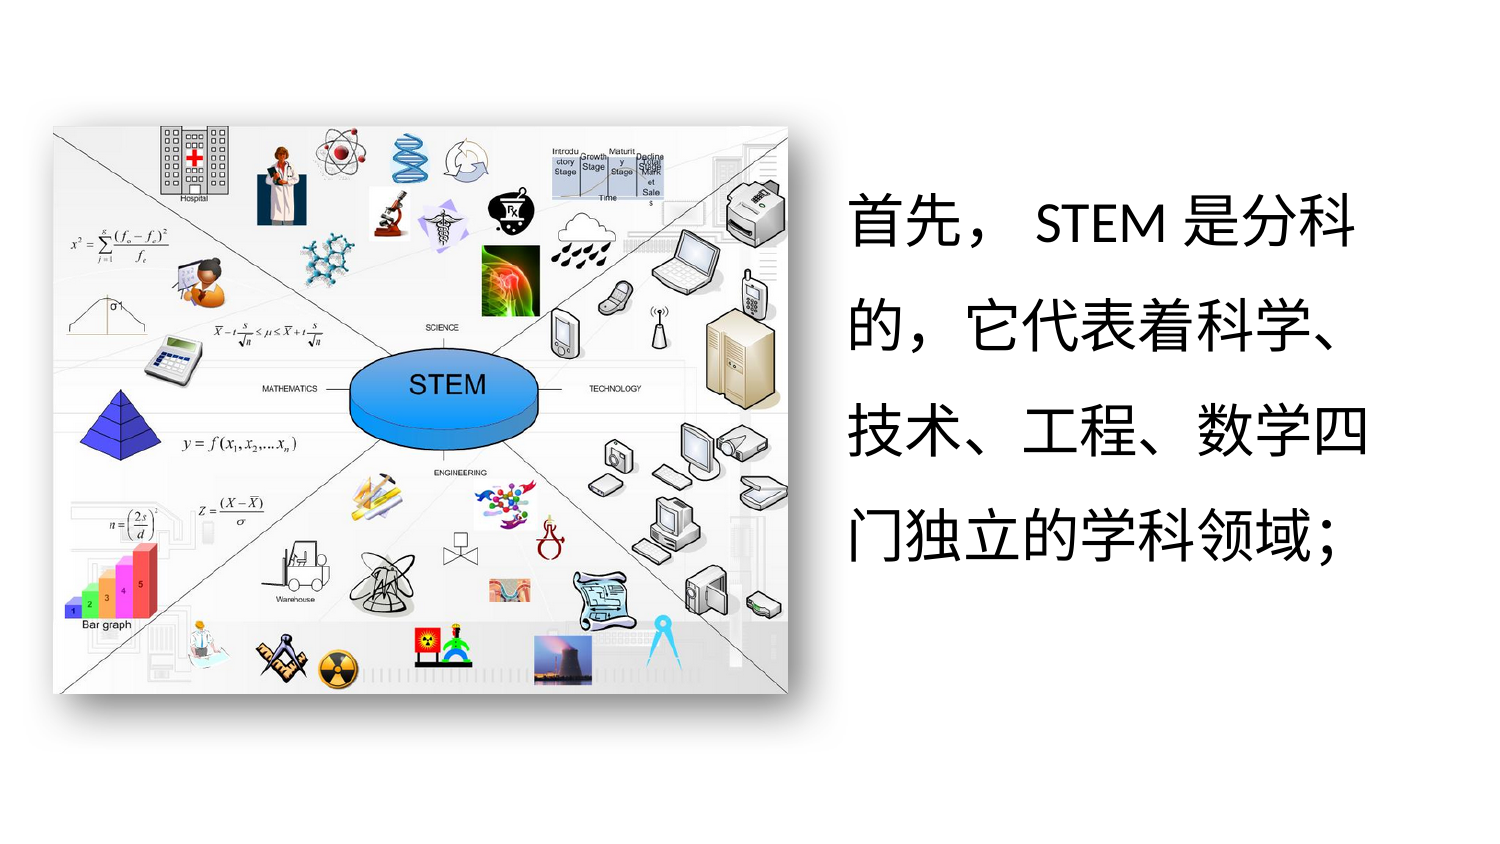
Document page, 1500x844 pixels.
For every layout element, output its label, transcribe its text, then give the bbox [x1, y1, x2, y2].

text_box 首先，STEM是分科的，它代表着科学、技术、工程、数学四门独立的学科领域； [831, 141, 1430, 577]
picture [52, 126, 788, 694]
